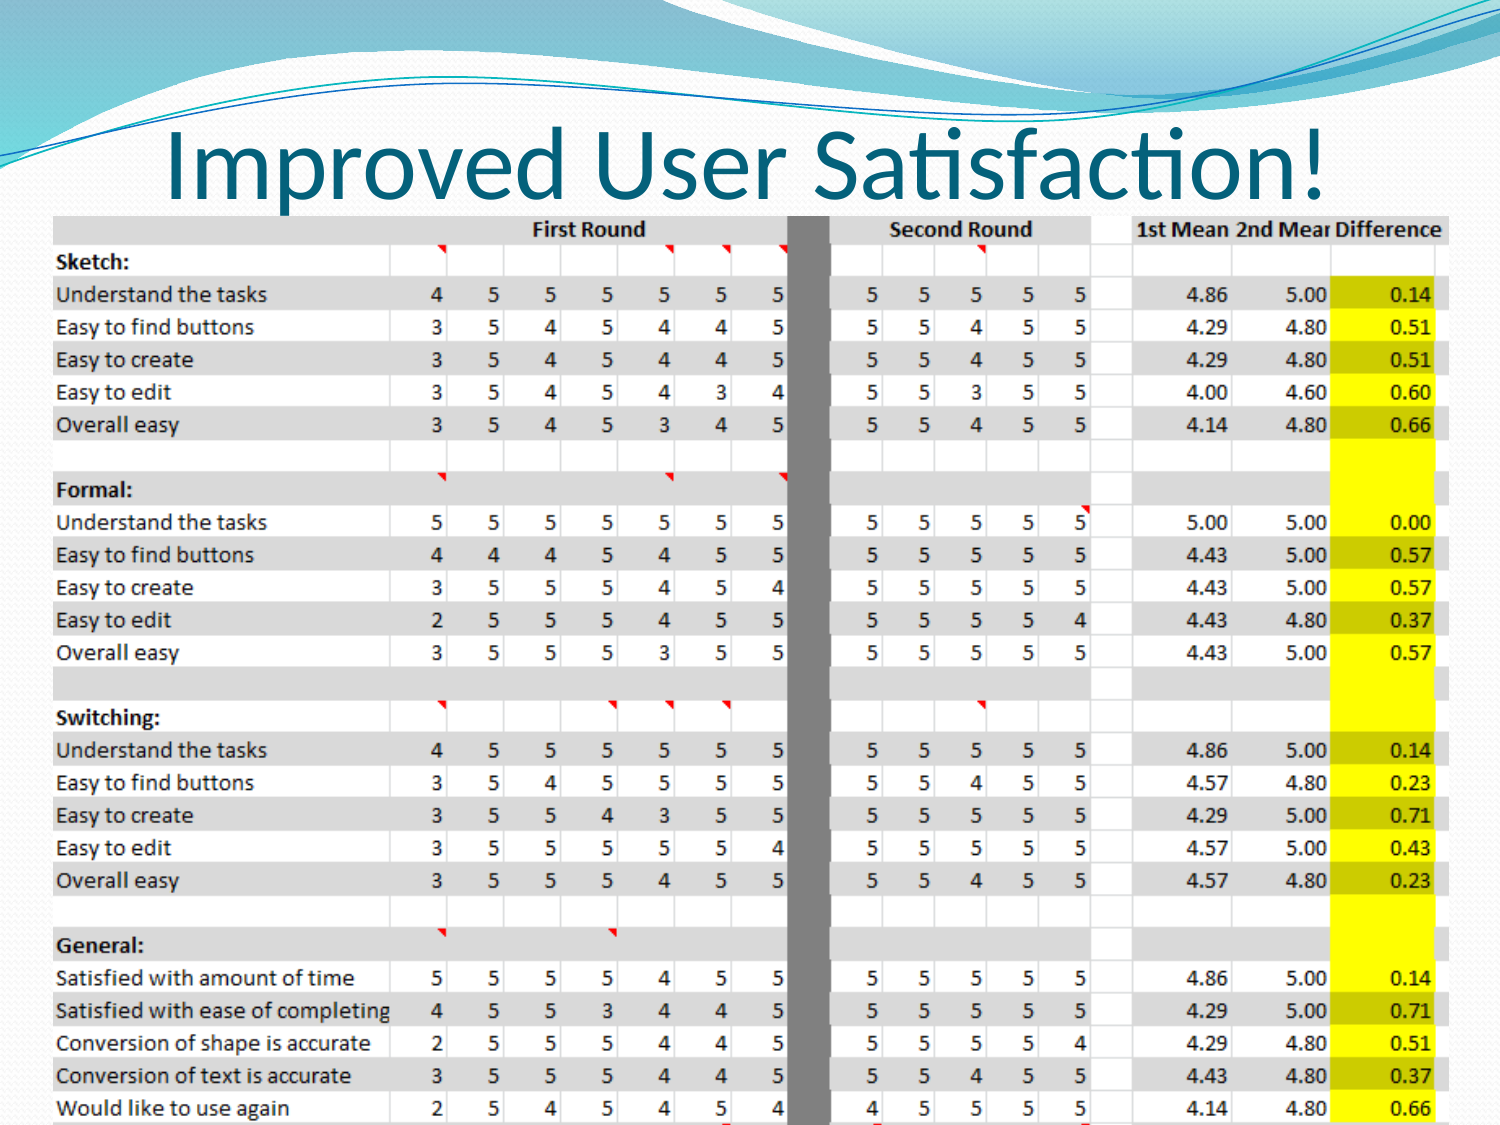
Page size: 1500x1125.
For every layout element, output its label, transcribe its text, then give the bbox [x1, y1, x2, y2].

picture [52, 216, 1450, 1125]
title Improved User Satisfaction! [73, 32, 1424, 216]
